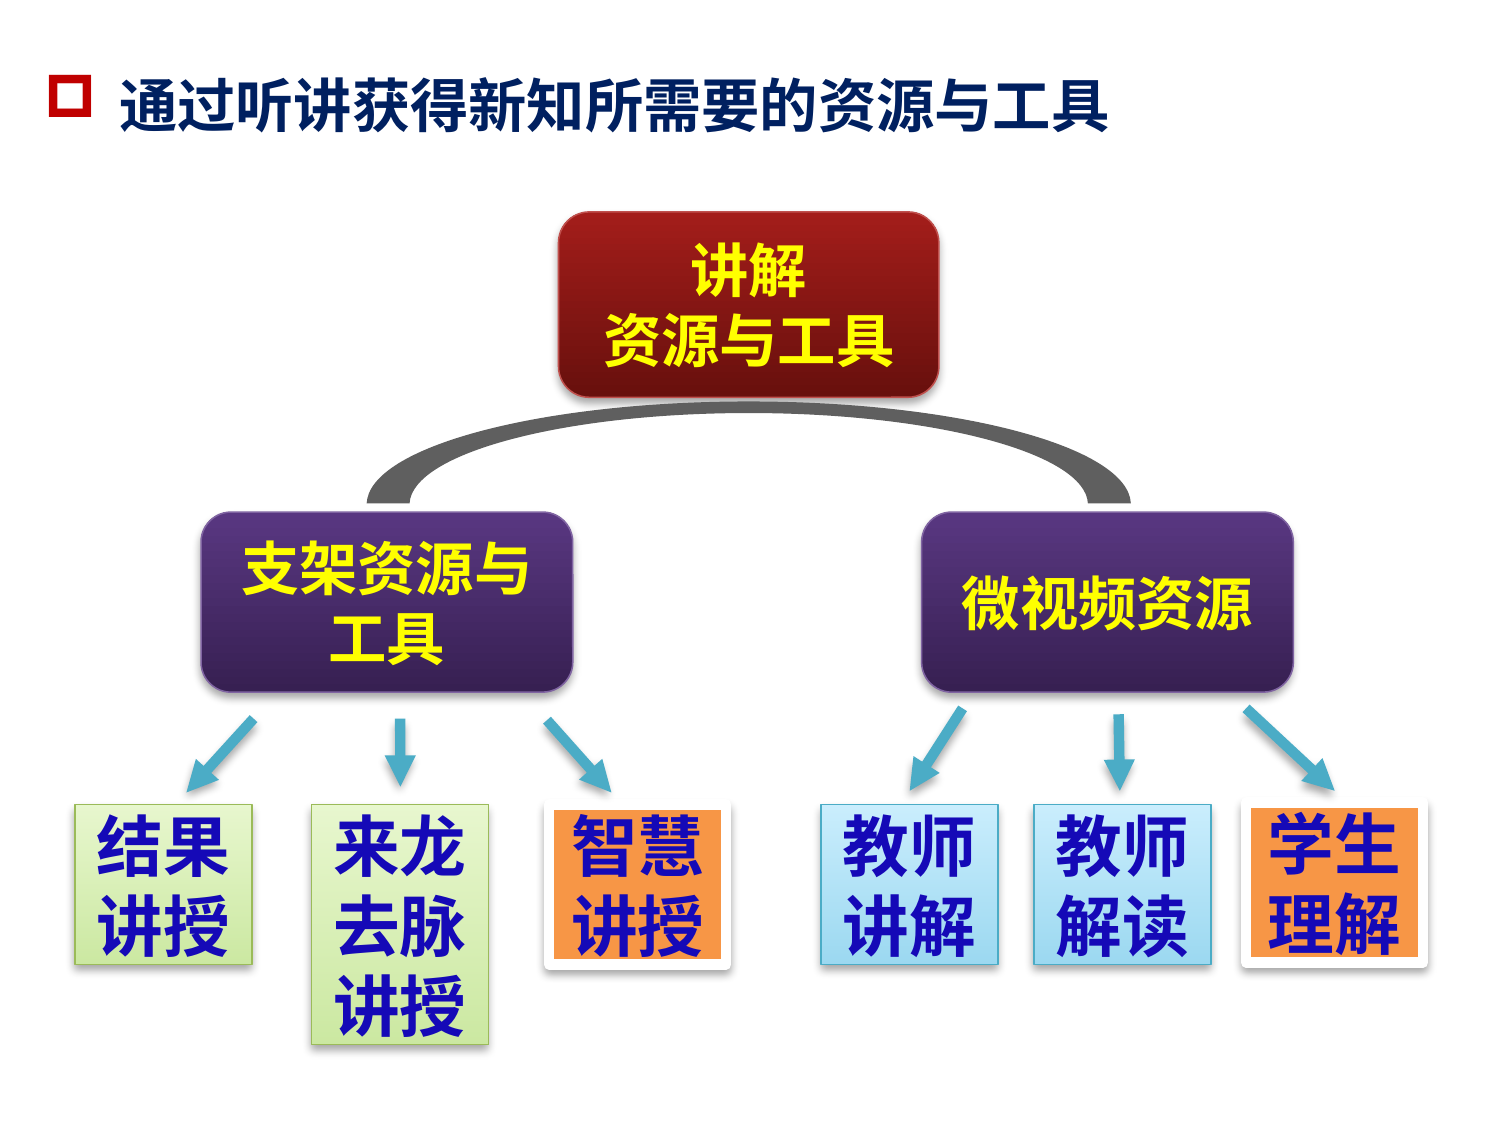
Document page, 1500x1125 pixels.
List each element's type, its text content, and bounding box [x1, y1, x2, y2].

text_box 教师讲解 [820, 804, 999, 965]
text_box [909, 708, 963, 792]
text_box [366, 401, 1131, 504]
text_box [1245, 708, 1335, 792]
text_box 结果讲授 [74, 804, 253, 965]
text_box 讲解 资源与工具 [557, 211, 940, 399]
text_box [546, 719, 612, 793]
text_box 学生理解 [1241, 797, 1428, 968]
text_box 教师解读 [1033, 804, 1212, 965]
text_box 智慧讲授 [544, 799, 731, 970]
text_box 通过听讲获得新知所需要的资源与工具 [29, 26, 1276, 147]
text_box 支架资源与工具 [200, 511, 574, 693]
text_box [186, 718, 254, 793]
text_box 微视频资源 [920, 511, 1295, 693]
text_box 来龙去脉讲授 [311, 804, 489, 1045]
